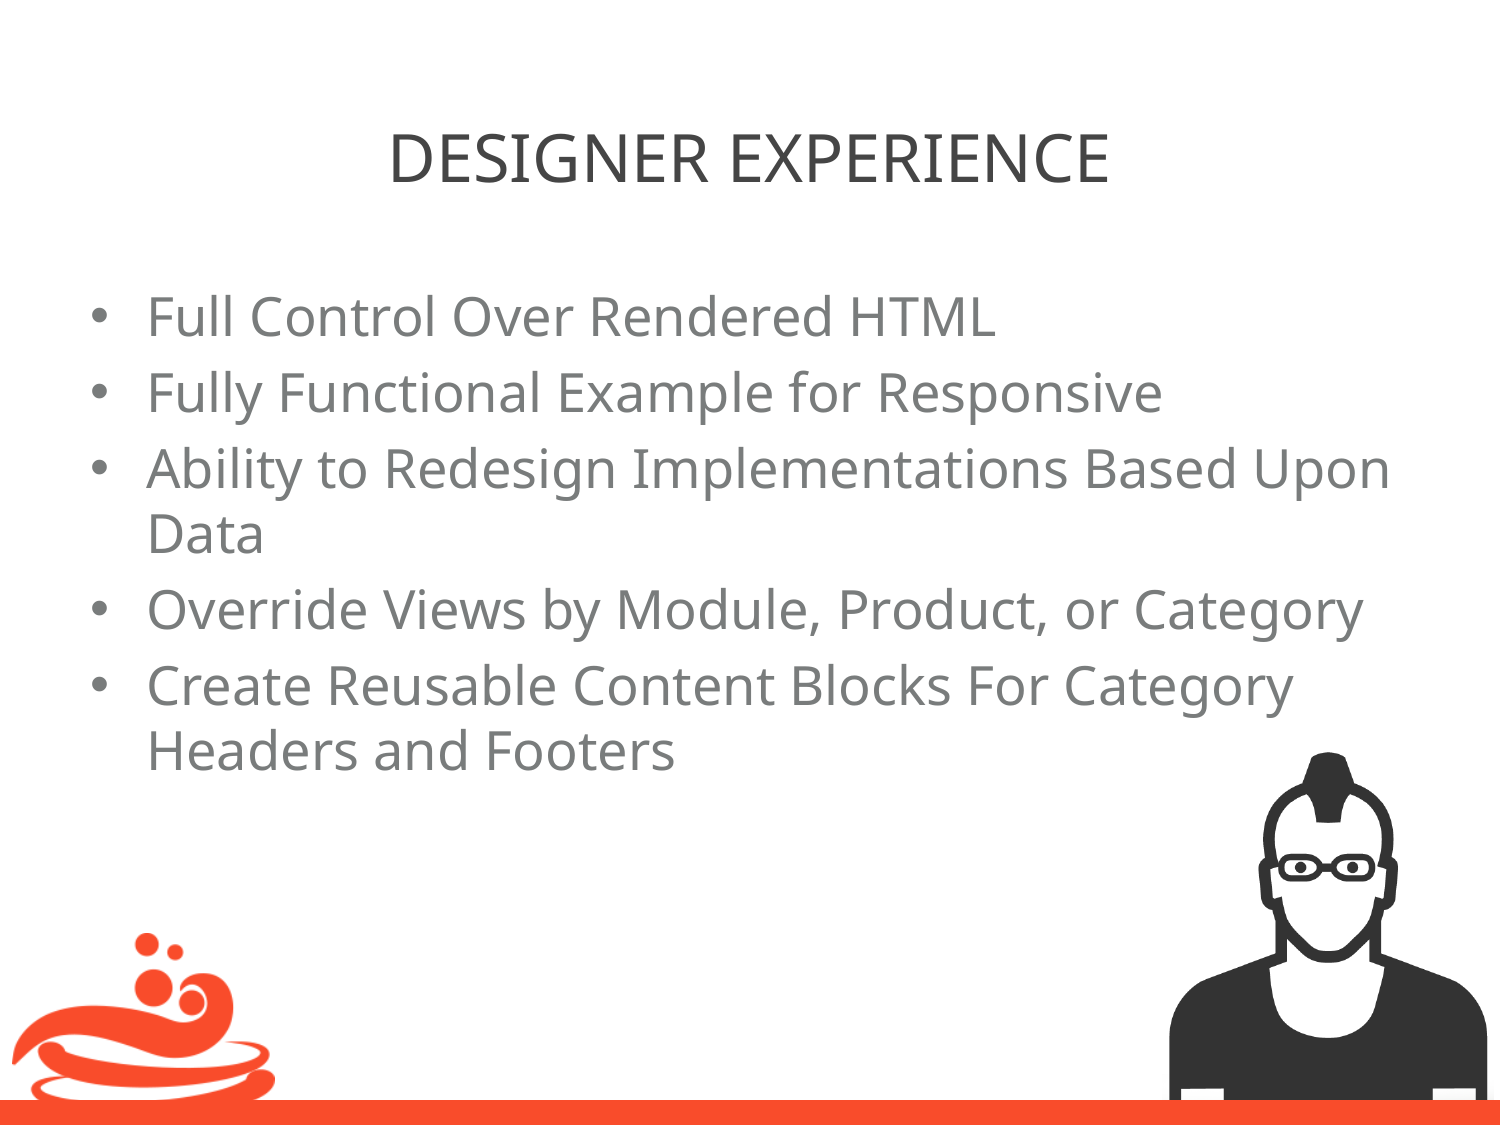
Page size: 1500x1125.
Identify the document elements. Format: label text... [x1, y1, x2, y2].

picture [12, 933, 275, 1100]
title DESIGNER EXPERIENCE [75, 99, 1425, 213]
picture [1162, 741, 1494, 1101]
list Full Control Over Rendered HTML Fully Functional Example for Responsive Ability to Redesign Implementations Based Upon Data Override Views by Module, Product, or Category Create Reusable Content Blocks For Category Headers and Footers [75, 275, 1450, 938]
